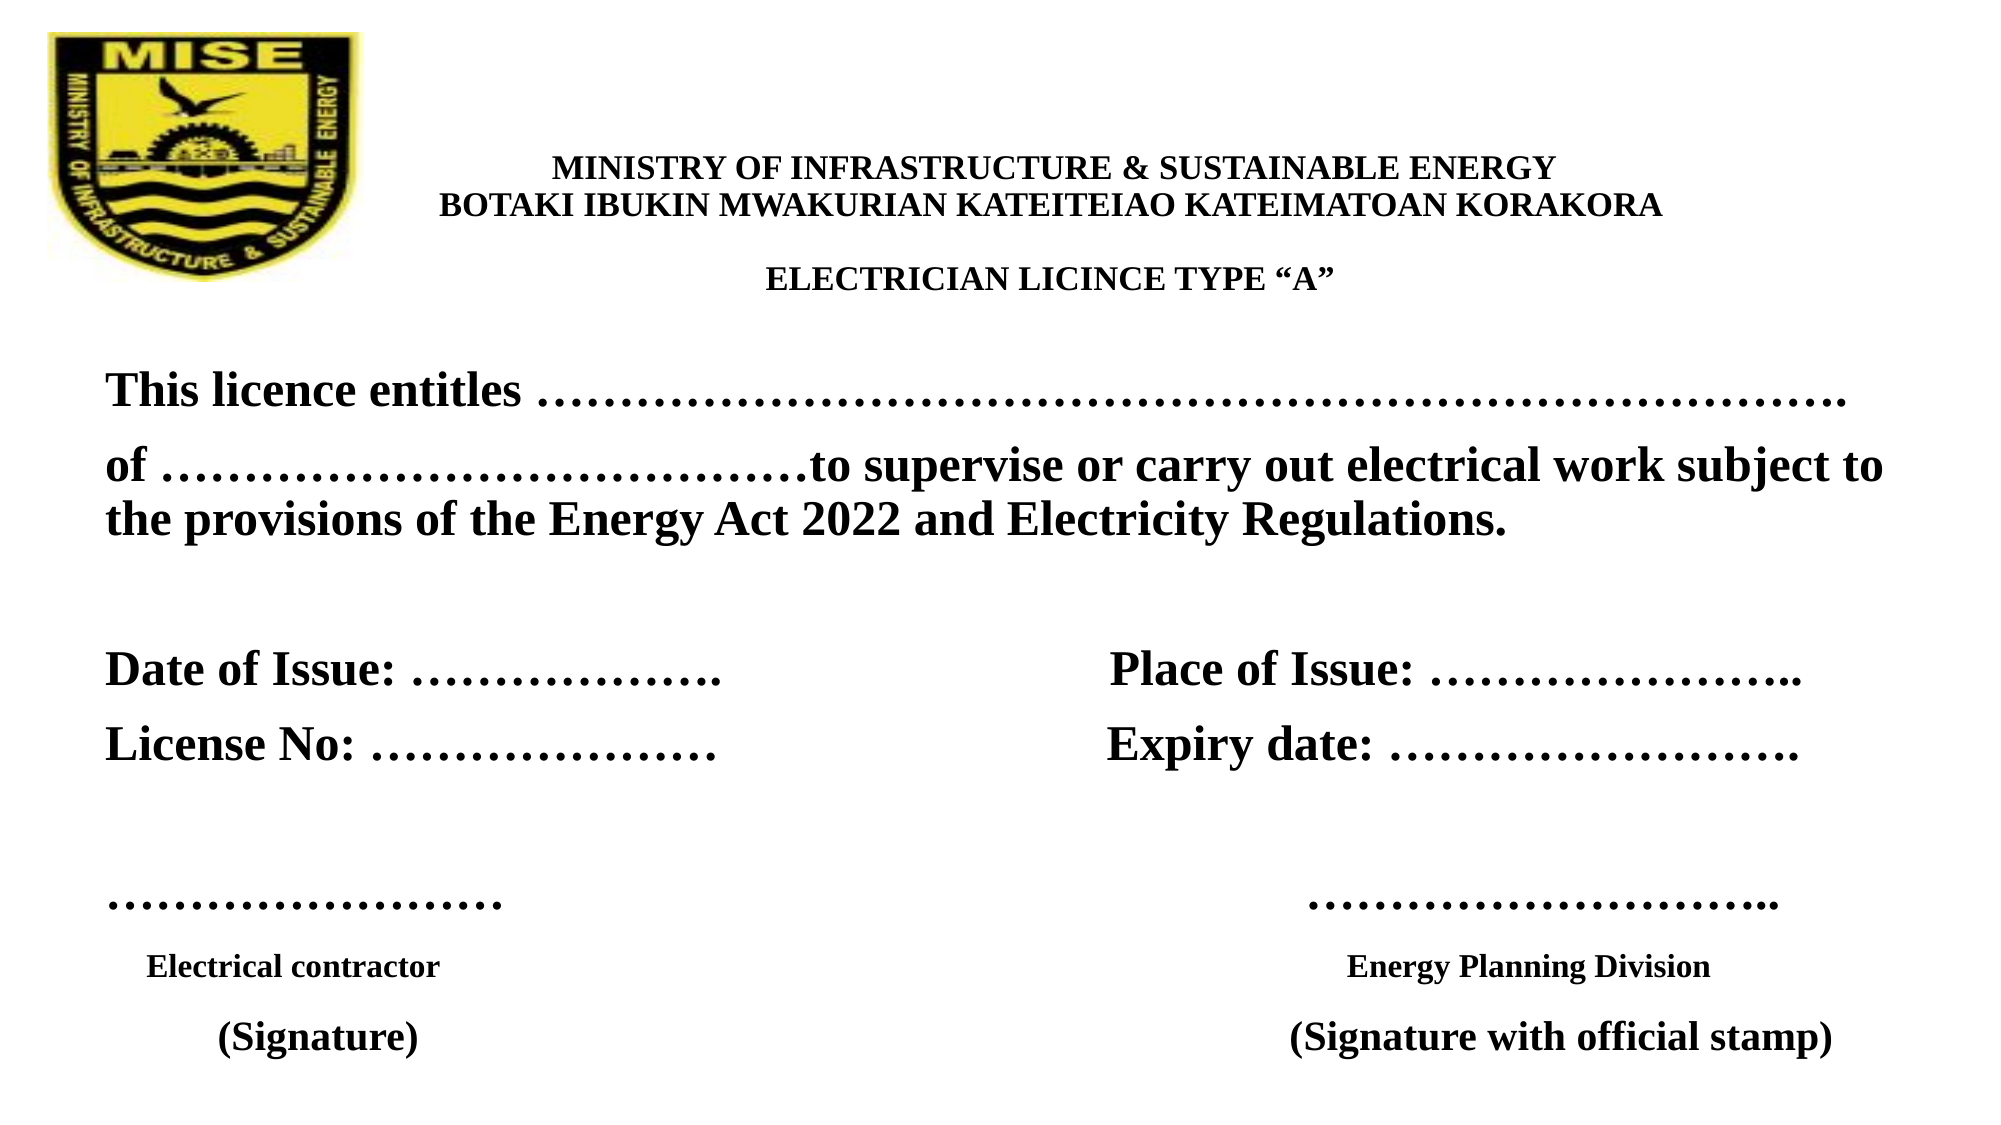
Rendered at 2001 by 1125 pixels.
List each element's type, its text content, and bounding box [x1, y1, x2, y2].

text_box This licence entitles ……………………………………………………………………. of …………………………………to supervise or carry out electrical work subject to the provisions of the Energy Act 2022 and Electricity Regulations. Date of Issue: ………………. Place of Issue: ………………….. License No: ………………… Expiry date: ……………………. …………………… ……………………….. Electrical contractor Energy Planning Division (Signature) (Signature with official stamp) [89, 356, 1953, 1125]
title MINISTRY OF INFRASTRUCTURE & SUSTAINABLE ENERGY BOTAKI IBUKIN MWAKURIAN KATEITEIAO KATEIMATOAN KORAKORA ELECTRICIAN LICINCE TYPE “A” [292, 141, 1817, 337]
picture [47, 32, 363, 282]
